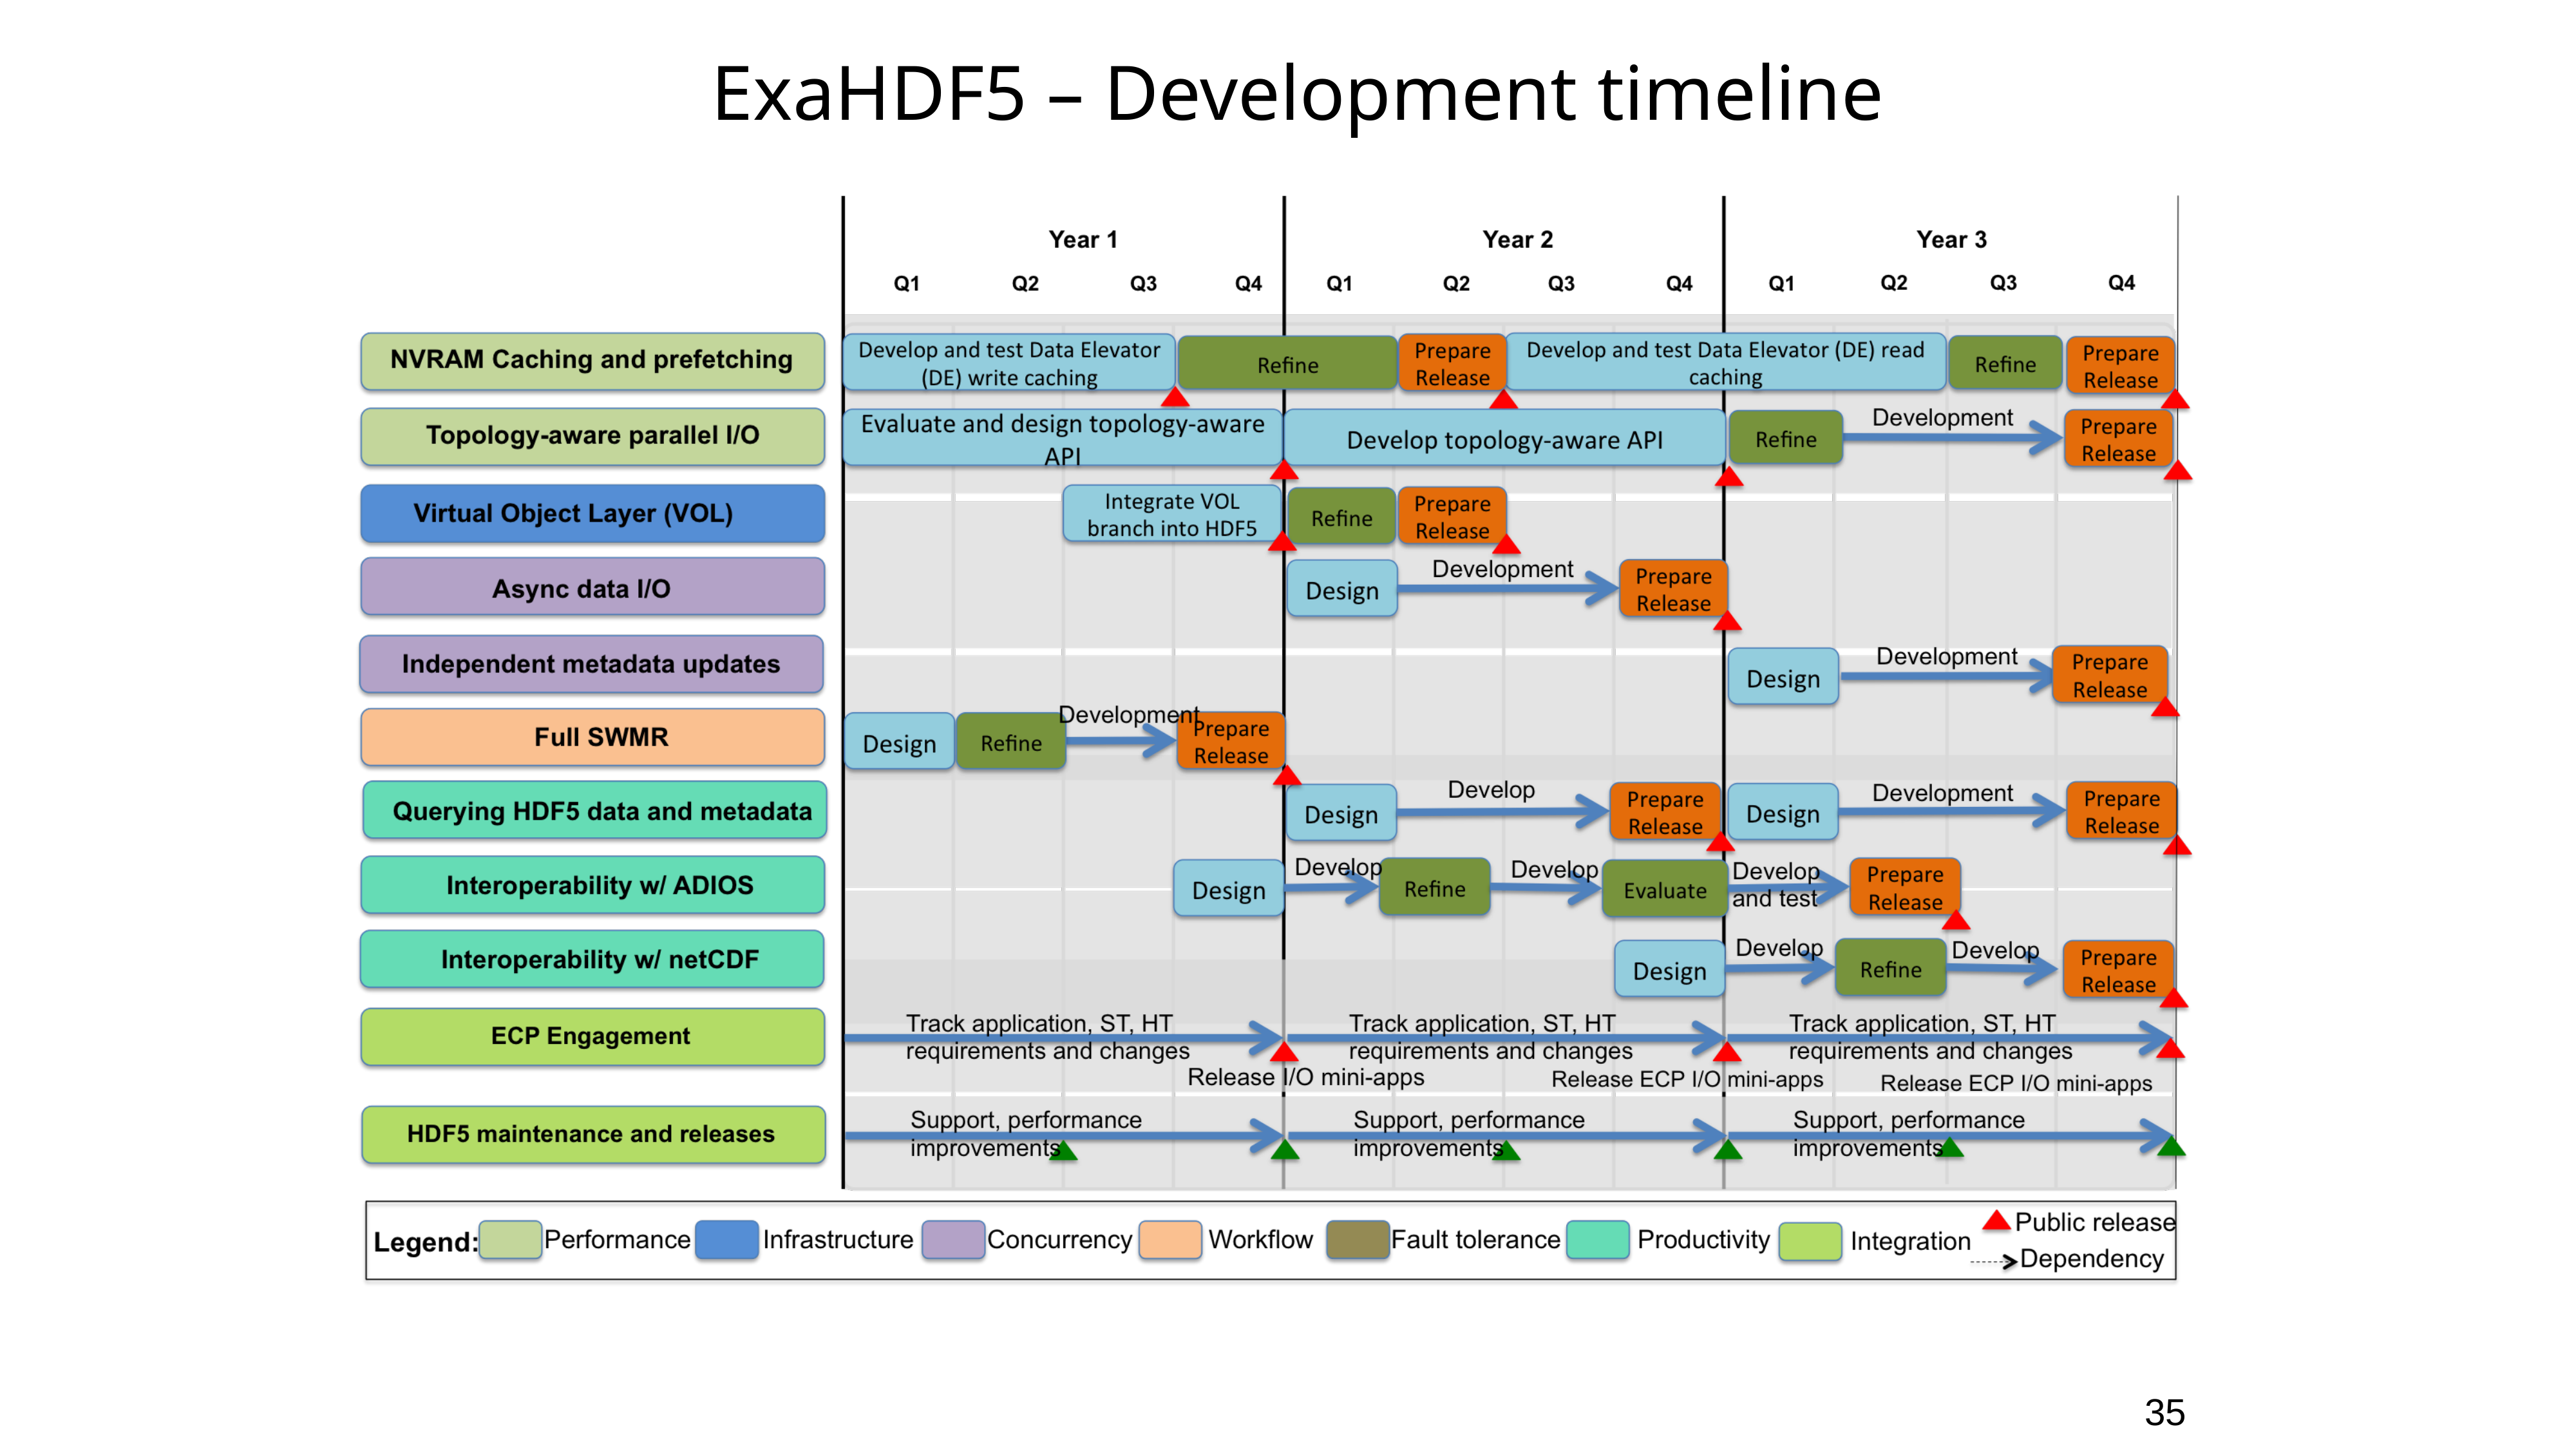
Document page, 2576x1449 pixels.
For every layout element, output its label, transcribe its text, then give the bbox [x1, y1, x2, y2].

title ExaHDF5 – Development timeline [399, 17, 2196, 164]
slide_number 35 [2125, 1372, 2576, 1449]
picture [354, 195, 2222, 1289]
